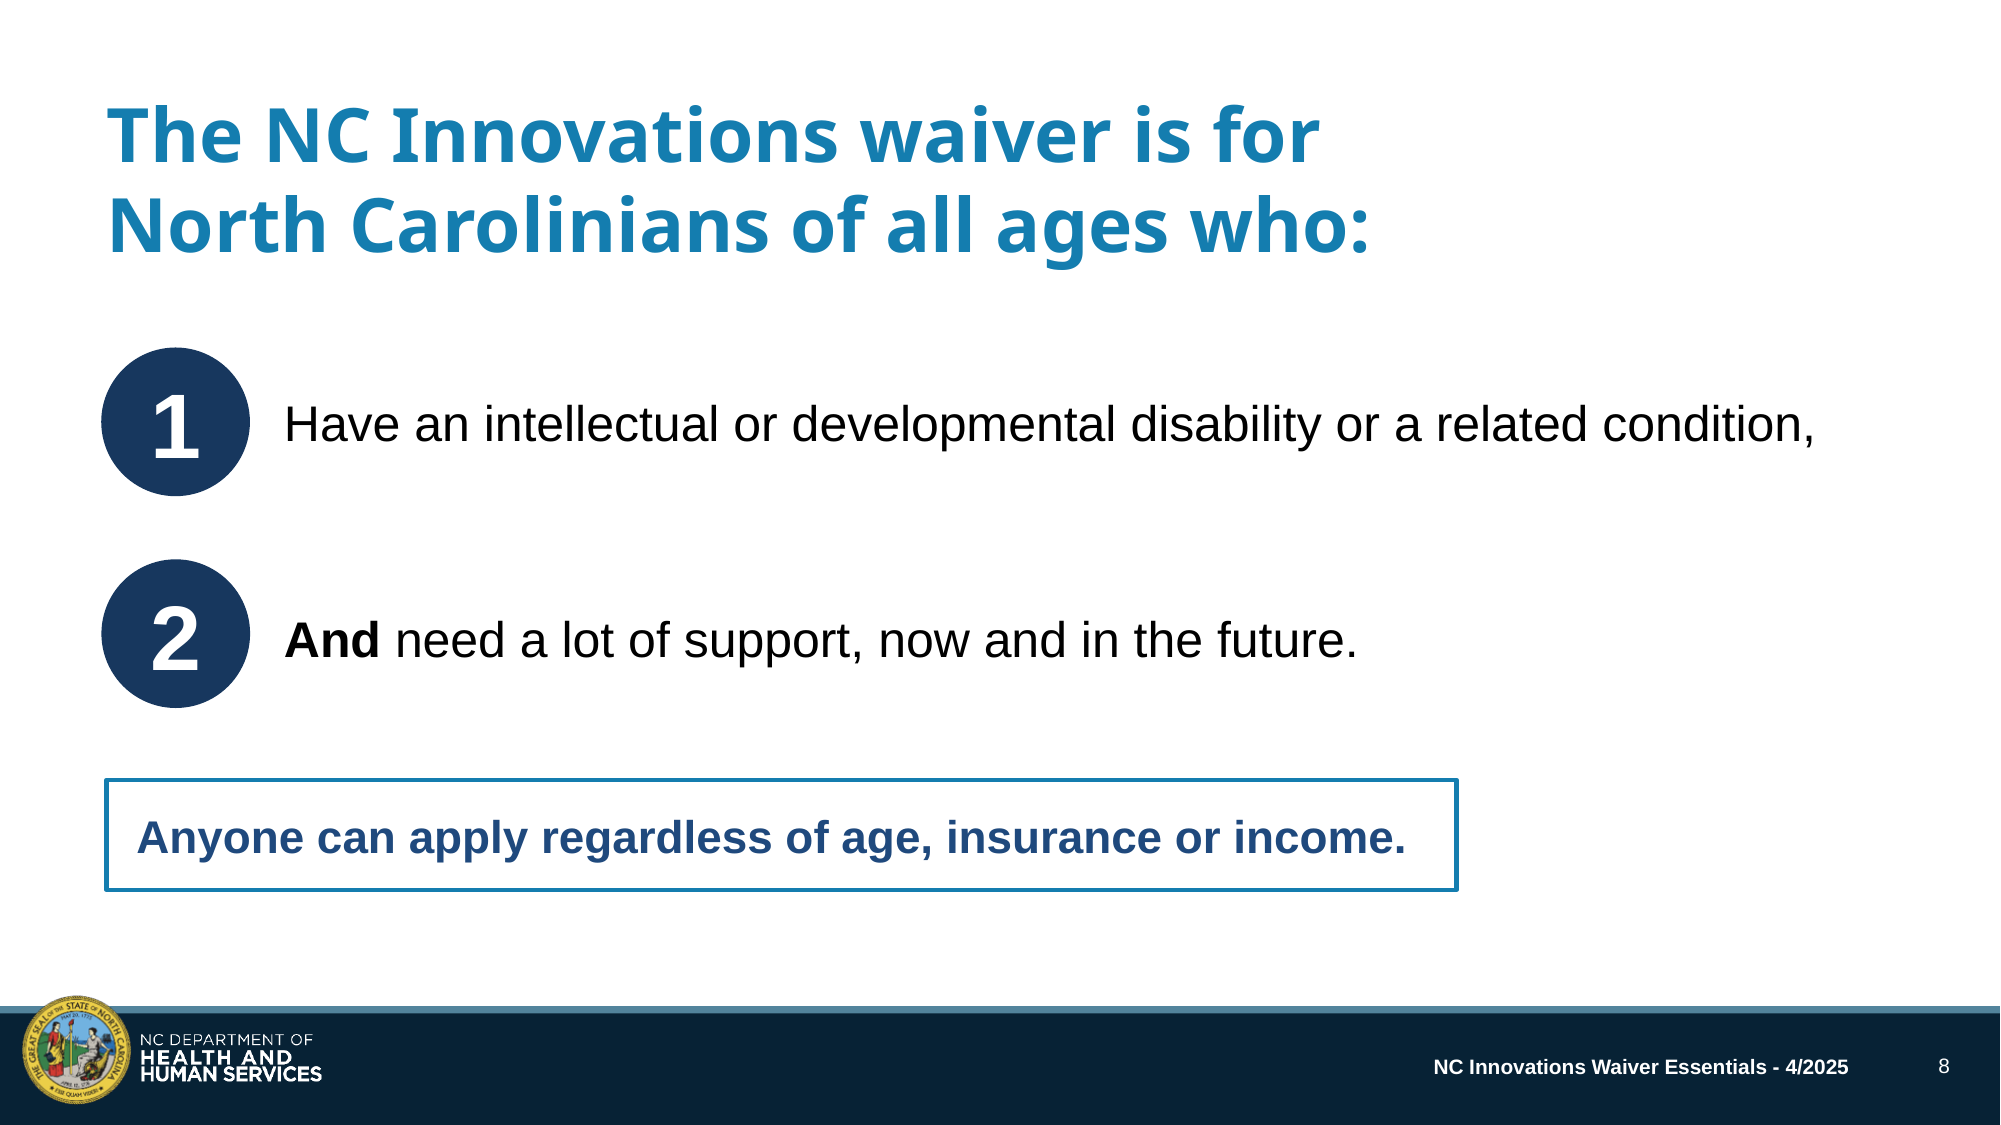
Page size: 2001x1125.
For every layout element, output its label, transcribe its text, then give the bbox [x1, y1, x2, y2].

title The NC Innovations waiver is for North Carolinians of all ages who: [106, 87, 1966, 276]
text_box 1 [100, 346, 251, 498]
text_box Have an intellectual or developmental disability or a related condition, [283, 386, 1883, 451]
text_box Anyone can apply regardless of age, insurance or income. [106, 779, 1457, 890]
picture [18, 988, 133, 1108]
text_box And need a lot of support, now and in the future. [283, 603, 1675, 668]
text_box 2 [100, 558, 252, 710]
